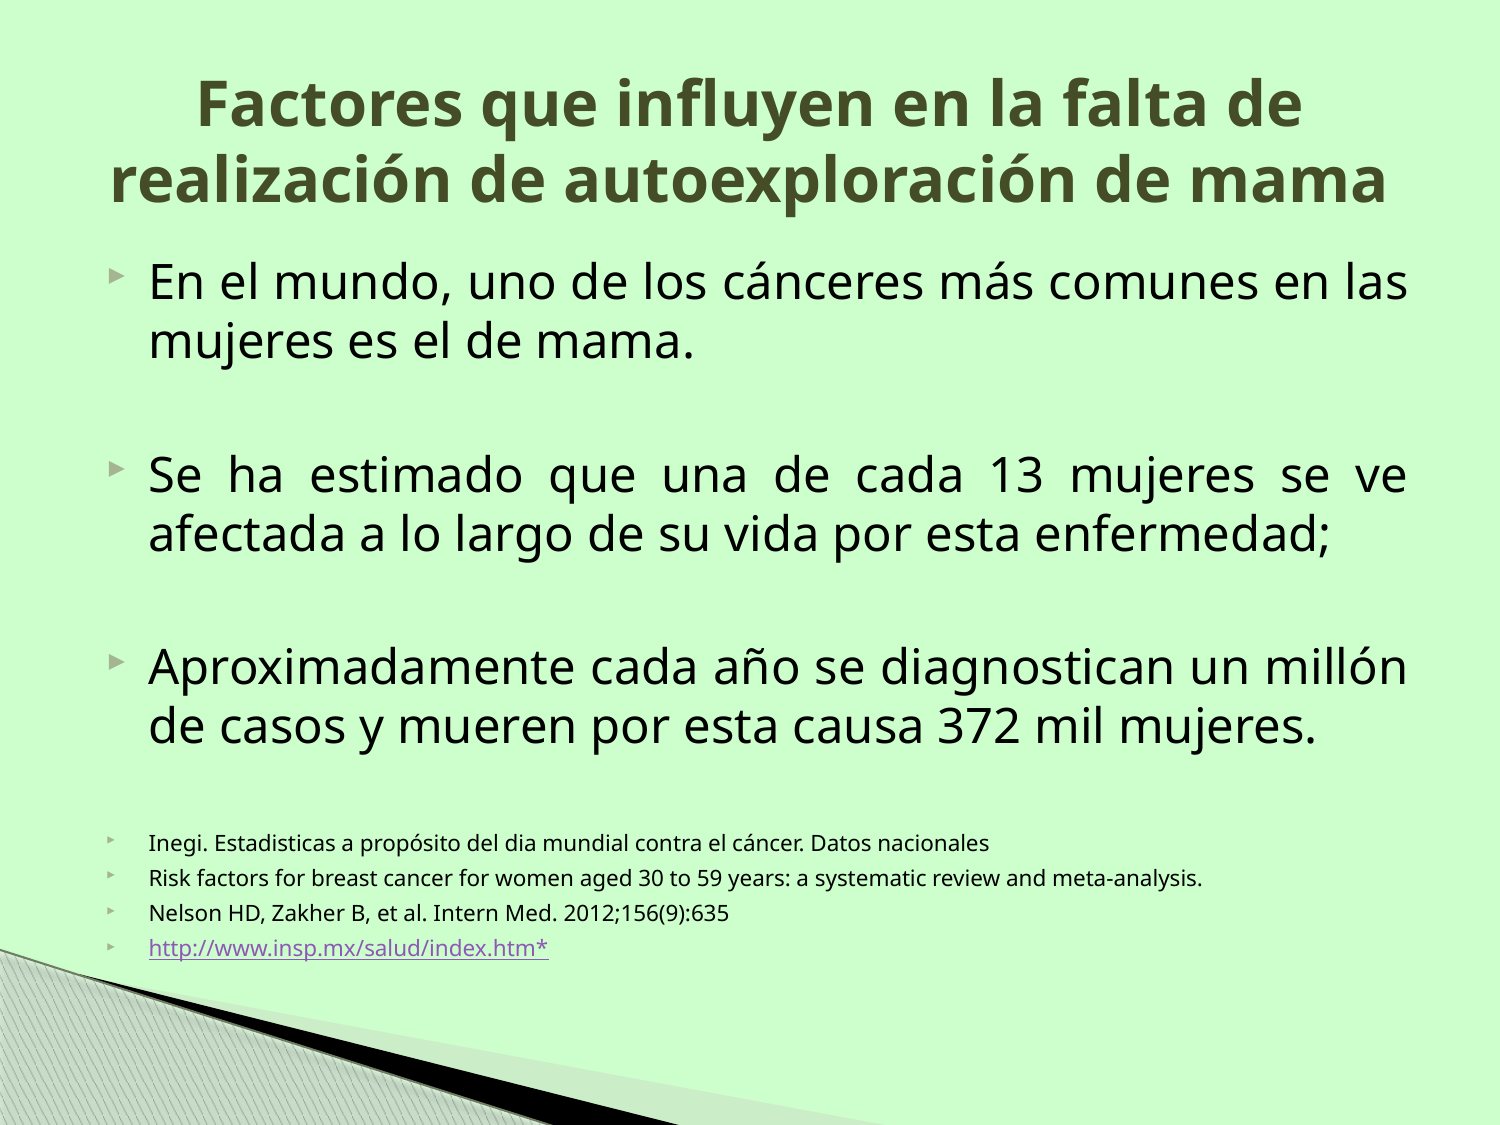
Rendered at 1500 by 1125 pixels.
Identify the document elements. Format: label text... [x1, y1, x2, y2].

list En el mundo, uno de los cánceres más comunes en las mujeres es el de mama. Se ha estimado que una de cada 13 mujeres se ve afectada a lo largo de su vida por esta enfermedad; Aproximadamente cada año se diagnostican un millón de casos y mueren por esta causa 372 mil mujeres. Inegi. Estadisticas a propósito del dia mundial contra el cáncer. Datos nacionales Risk factors for breast cancer for women aged 30 to 59 years: a systematic review and meta-analysis. Nelson HD, Zakher B, et al. Intern Med. 2012;156(9):635 http://www.insp.mx/salud/index.htm* [75, 243, 1425, 986]
title Factores que influyen en la falta de realización de autoexploración de mama [75, 45, 1425, 233]
